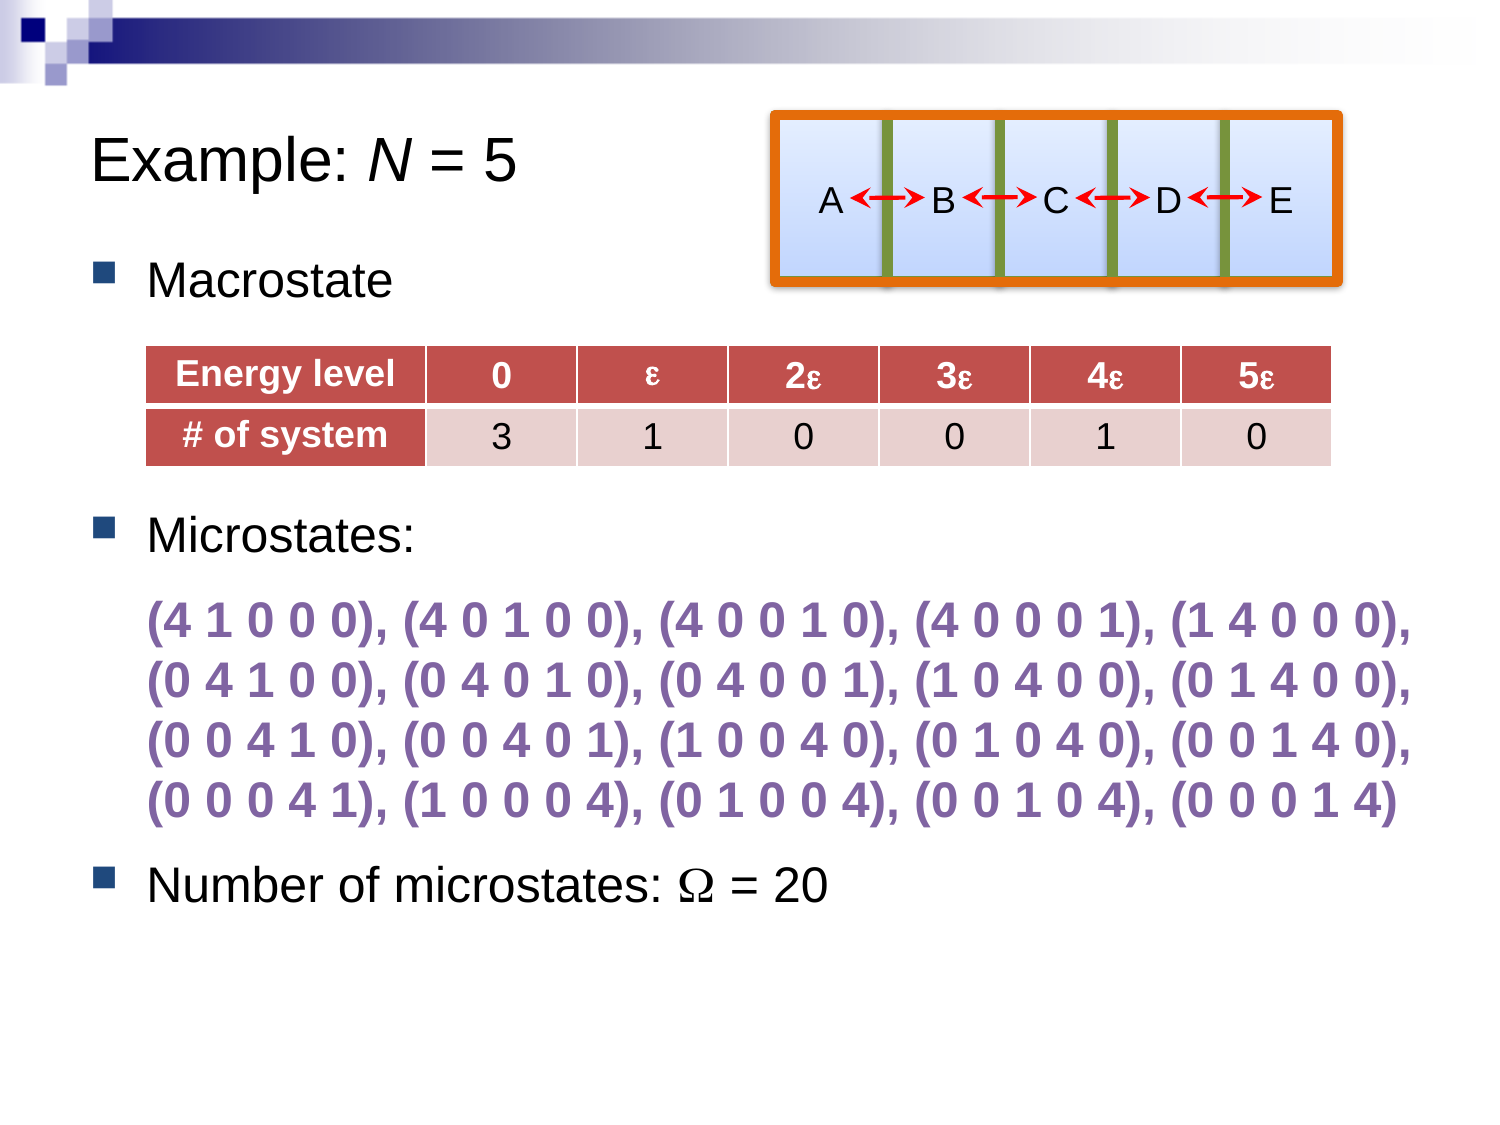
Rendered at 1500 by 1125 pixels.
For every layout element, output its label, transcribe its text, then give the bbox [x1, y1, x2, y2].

table_header 3e [880, 346, 1029, 403]
table_header e [578, 346, 727, 403]
table_cell 1 [578, 409, 727, 466]
table_cell 0 [880, 409, 1029, 466]
table_header Energy level [146, 346, 425, 403]
table_header 2e [729, 346, 878, 403]
picture [0, 0, 1500, 1125]
list Macrostate Microstates: (4 1 0 0 0), (4 0 1 0 0), (4 0 0 1 0), (4 0 0 0 1), (1 4 0 0 0), (0 4 1 0 0), (0 4 0 1 0), (0 4 0 0 1), (1 0 4 0 0), (0 1 4 0 0), (0 0 4 1 0), (0 0 4 0 1), (1 0 0 4 0), (0 1 0 4 0), (0 0 1 4 0), (0 0 0 4 1), (1 0 0 0 4), (0 1 0 0 4), (0 0 1 0 4), (0 0 0 1 4) Number of microstates: W = 20 [74, 239, 1438, 1028]
table_cell 0 [1182, 409, 1331, 466]
table_cell 3 [427, 409, 576, 466]
table_cell 0 [729, 409, 878, 466]
table_cell # of system [146, 409, 425, 466]
table_header 5e [1182, 346, 1331, 403]
table_header 4e [1031, 346, 1180, 403]
table_cell 1 [1031, 409, 1180, 466]
title Example: N = 5 [74, 74, 1413, 238]
text_box [775, 115, 1338, 239]
table_header 0 [427, 346, 576, 403]
